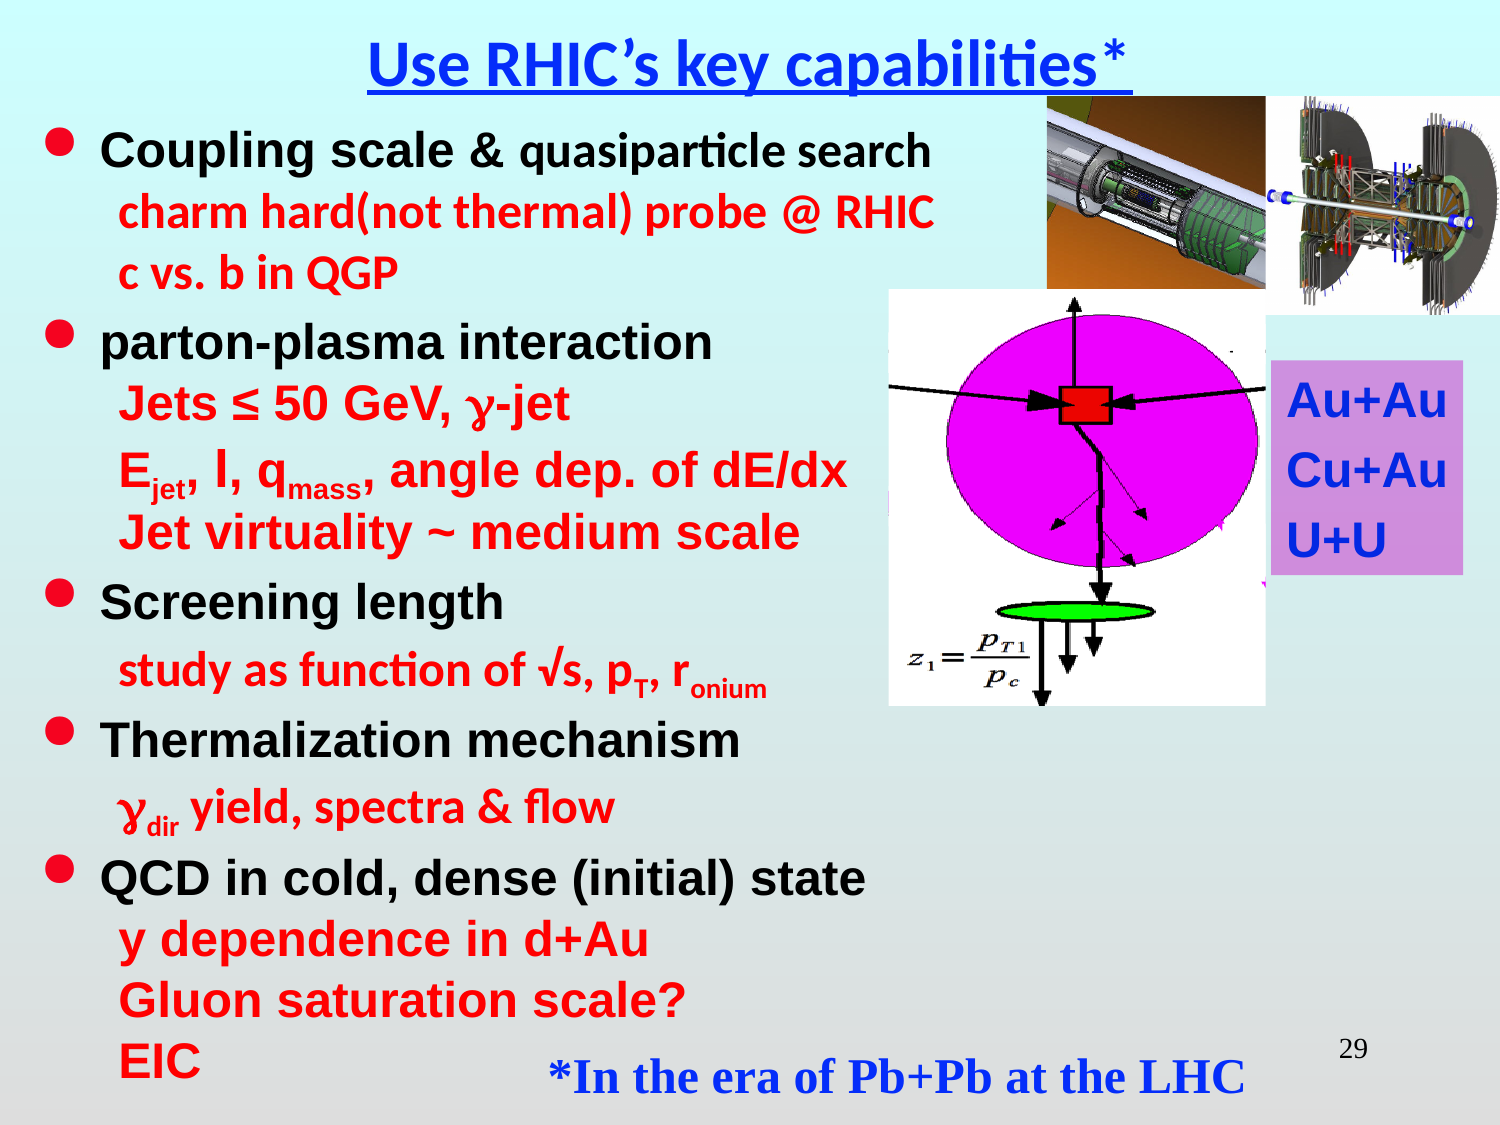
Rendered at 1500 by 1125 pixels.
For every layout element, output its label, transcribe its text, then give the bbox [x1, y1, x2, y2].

picture [1046, 96, 1500, 316]
title Use RHIC’s key capabilities* [112, 21, 1388, 98]
text_box *In the era of Pb+Pb at the LHC [532, 1036, 1263, 1111]
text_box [888, 288, 1266, 706]
list Coupling scale & quasiparticle search charm hard(not thermal) probe @ RHIC c vs. b in QGP parton-plasma interaction Jets ≤ 50 GeV, g-jet Ejet, l, qmass, angle dep. of dE/dx Jet virtuality ~ medium scale Screening length study as function of √s, pT, ronium Thermalization mechanism gdir yield, spectra & flow QCD in cold, dense (initial) state y dependence in d+Au Gluon saturation scale? EIC [28, 110, 1304, 1115]
text_box Au+Au Cu+Au U+U [1271, 360, 1464, 576]
slide_number 29 [1083, 1021, 1384, 1107]
